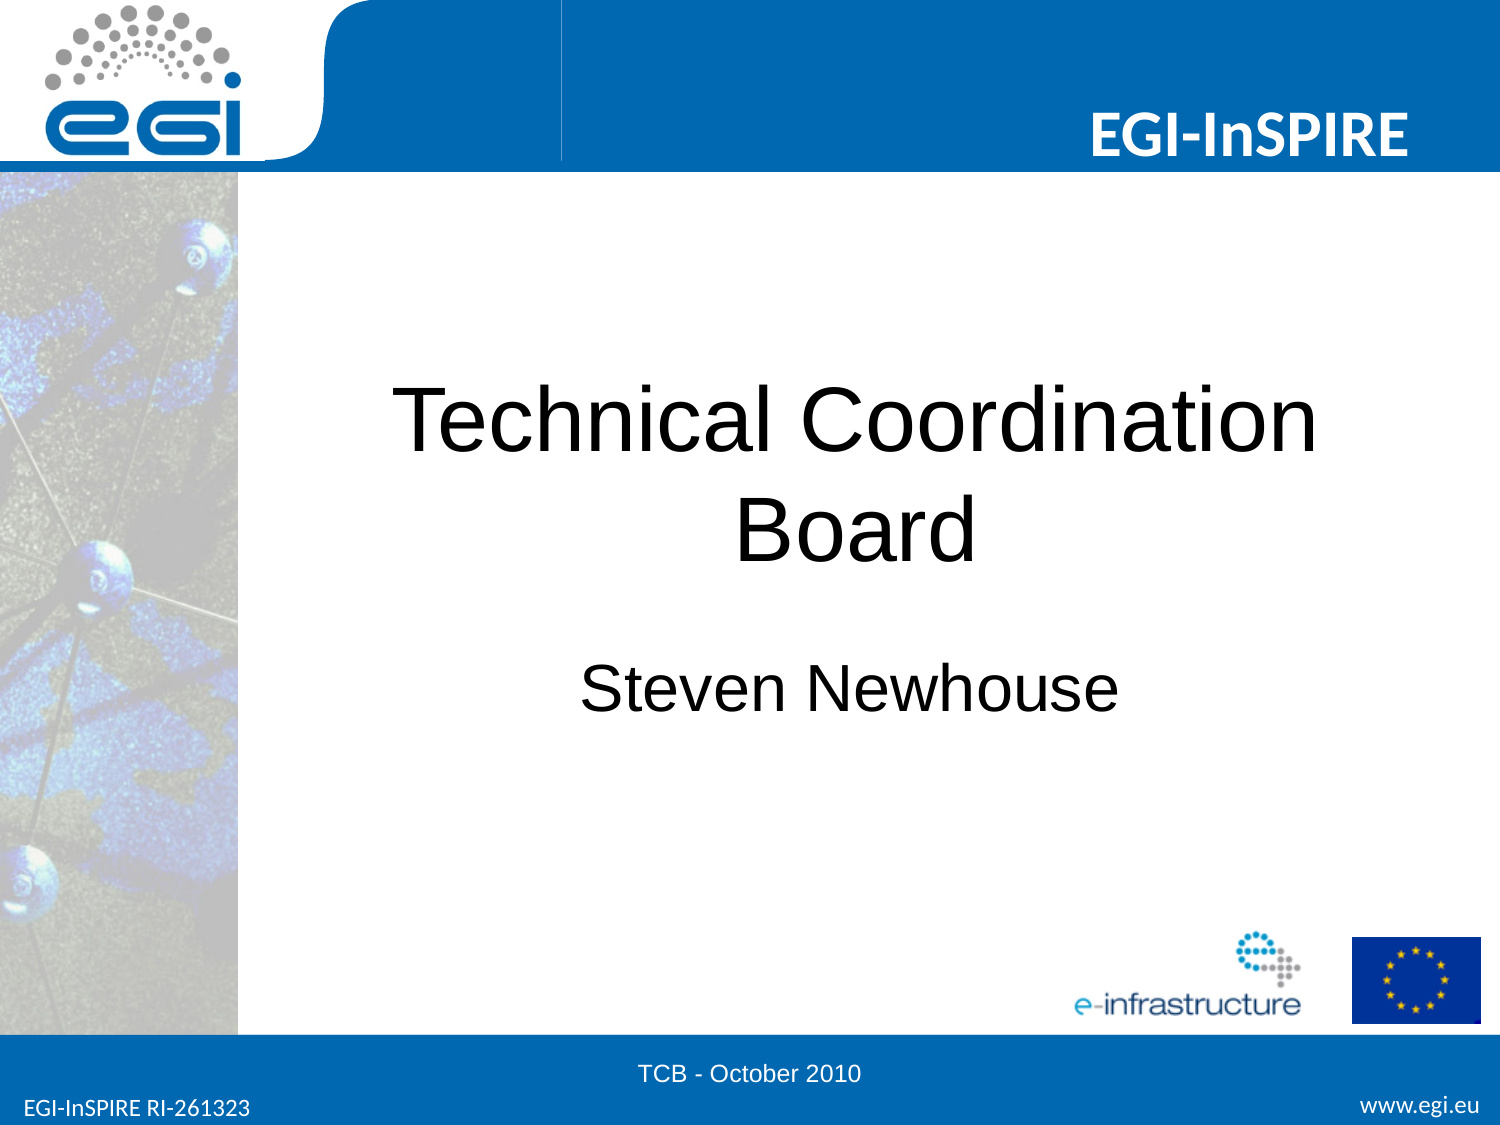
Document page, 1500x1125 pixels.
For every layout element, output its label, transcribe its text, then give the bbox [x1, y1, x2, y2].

picture [1352, 937, 1481, 1024]
subtitle Steven Newhouse [371, 637, 1329, 858]
picture [0, 0, 265, 161]
picture [1069, 925, 1307, 1022]
title Technical Coordination Board [265, 349, 1447, 591]
picture [0, 172, 238, 1034]
footer TCB - October 2010 [512, 1042, 988, 1103]
